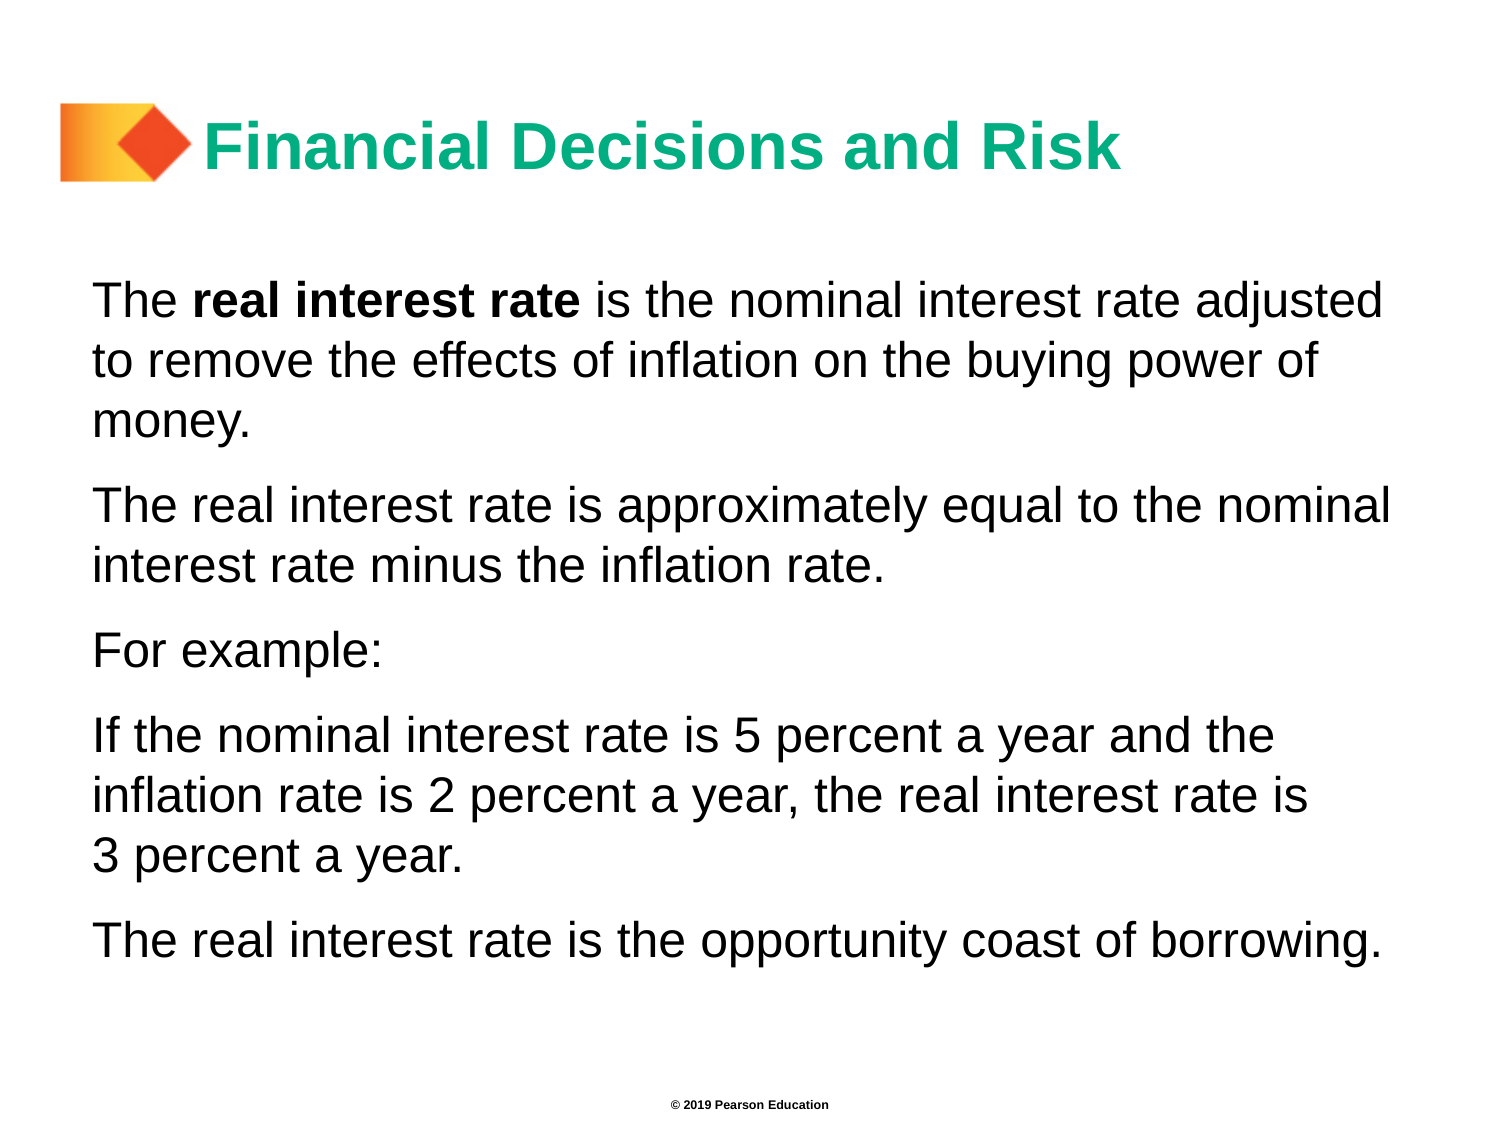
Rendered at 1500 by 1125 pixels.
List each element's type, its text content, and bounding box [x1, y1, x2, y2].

title Financial Decisions and Risk [188, 50, 1364, 236]
list The real interest rate is the nominal interest rate adjusted to remove the effects of inflation on the buying power of money. The real interest rate is approximately equal to the nominal interest rate minus the inflation rate. For example: If the nominal interest rate is 5 percent a year and the inflation rate is 2 percent a year, the real interest rate is 3 percent a year. The real interest rate is the opportunity coast of borrowing. [59, 259, 1410, 1003]
picture [59, 102, 188, 184]
